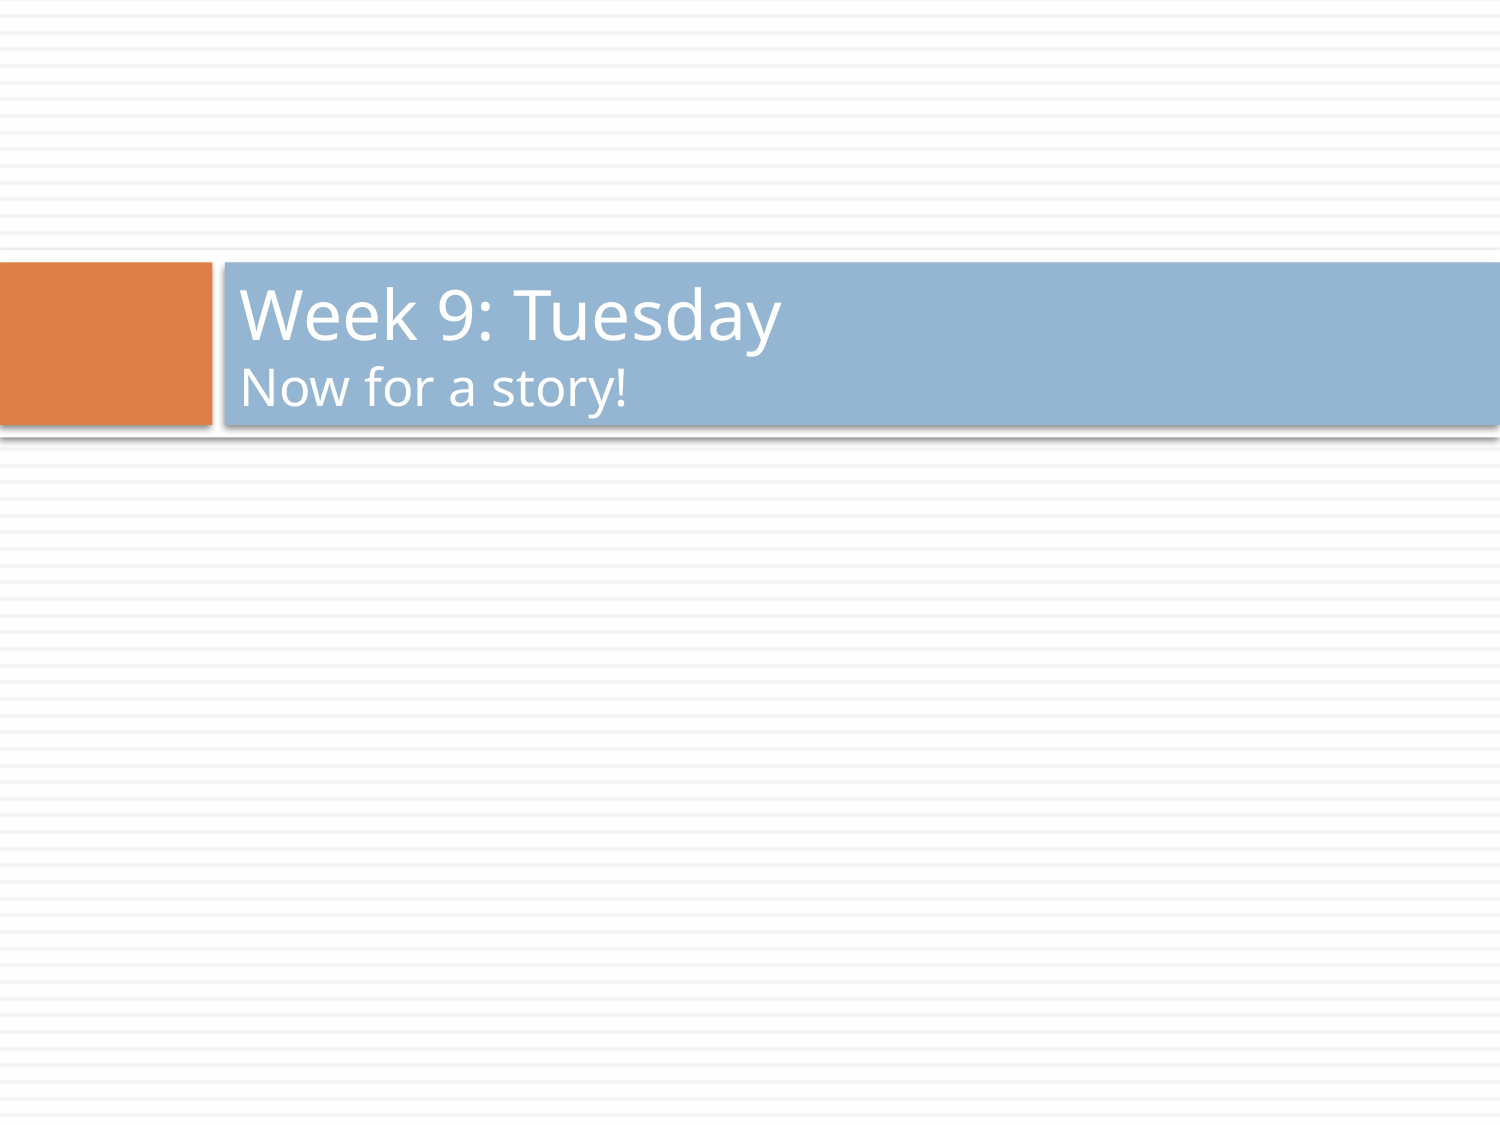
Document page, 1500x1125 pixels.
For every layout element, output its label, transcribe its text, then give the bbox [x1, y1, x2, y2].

title Week 9: Tuesday Now for a story! [225, 262, 1475, 425]
